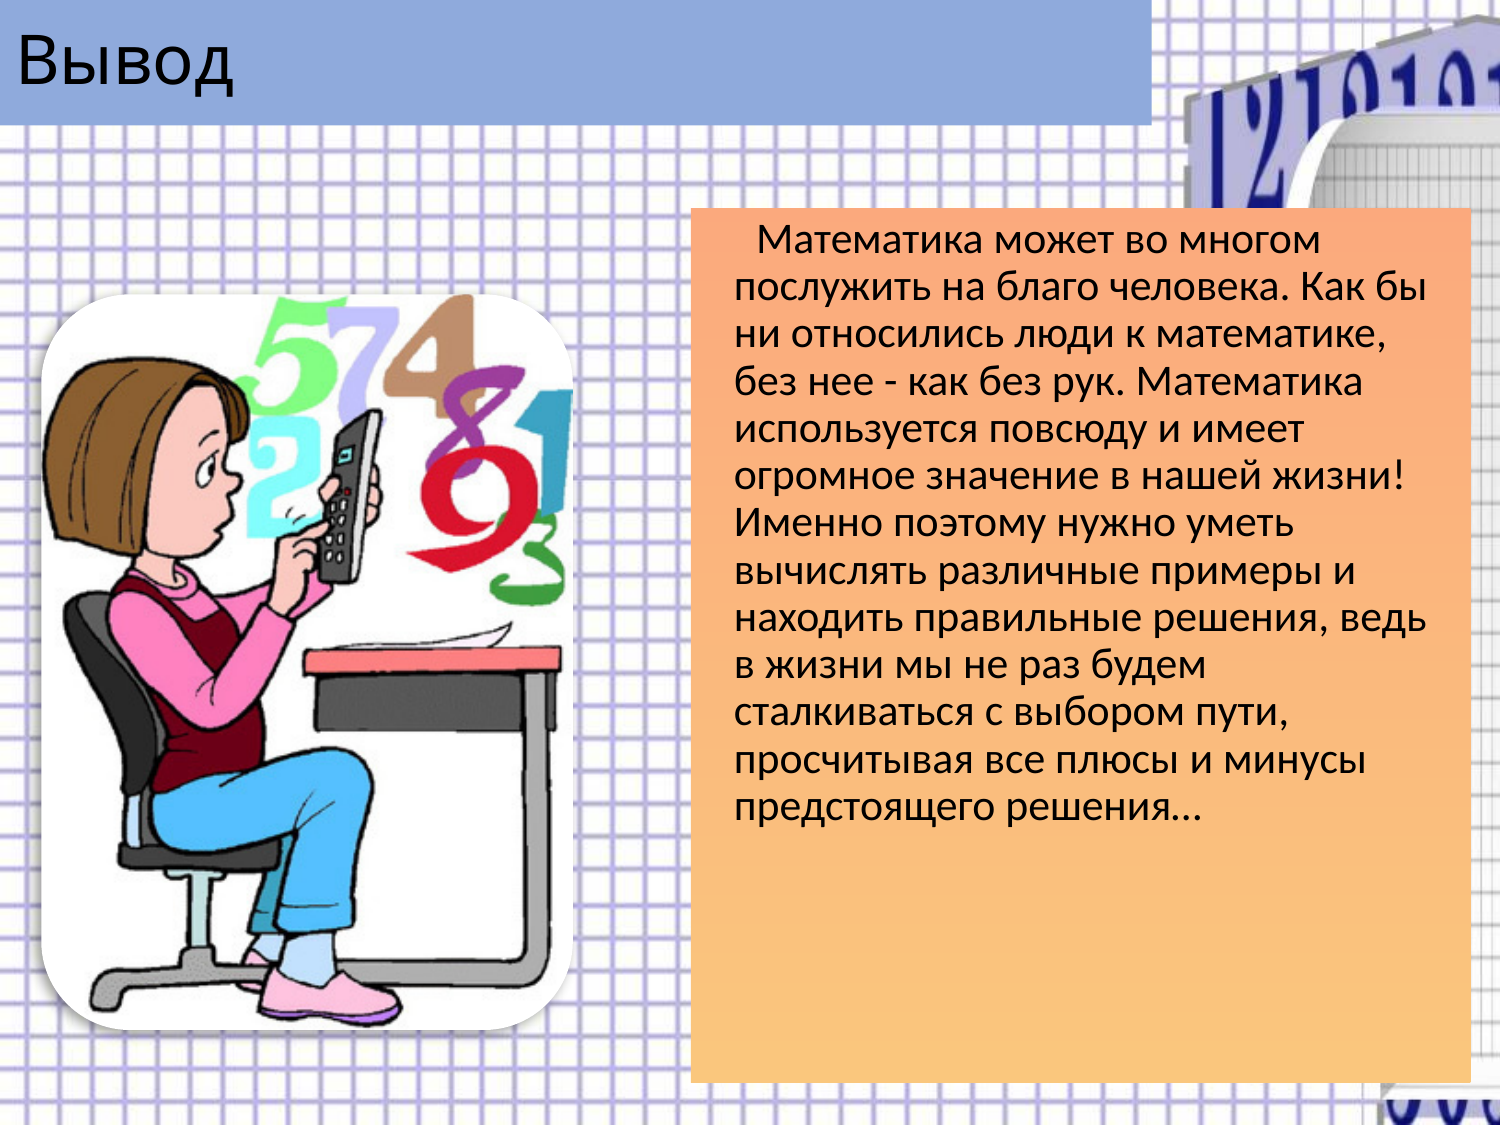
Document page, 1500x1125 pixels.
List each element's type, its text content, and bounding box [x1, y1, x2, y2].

list Математика может во многом послужить на благо человека. Как бы ни относились люди к математике, без нее - как без рук. Математика используется повсюду и имеет огромное значение в нашей жизни! Именно поэтому нужно уметь вычислять различные примеры и находить правильные решения, ведь в жизни мы не раз будем сталкиваться с выбором пути, просчитывая все плюсы и минусы предстоящего решения… [690, 208, 1471, 1083]
picture [0, 0, 1500, 1125]
title Вывод [0, 0, 1152, 126]
